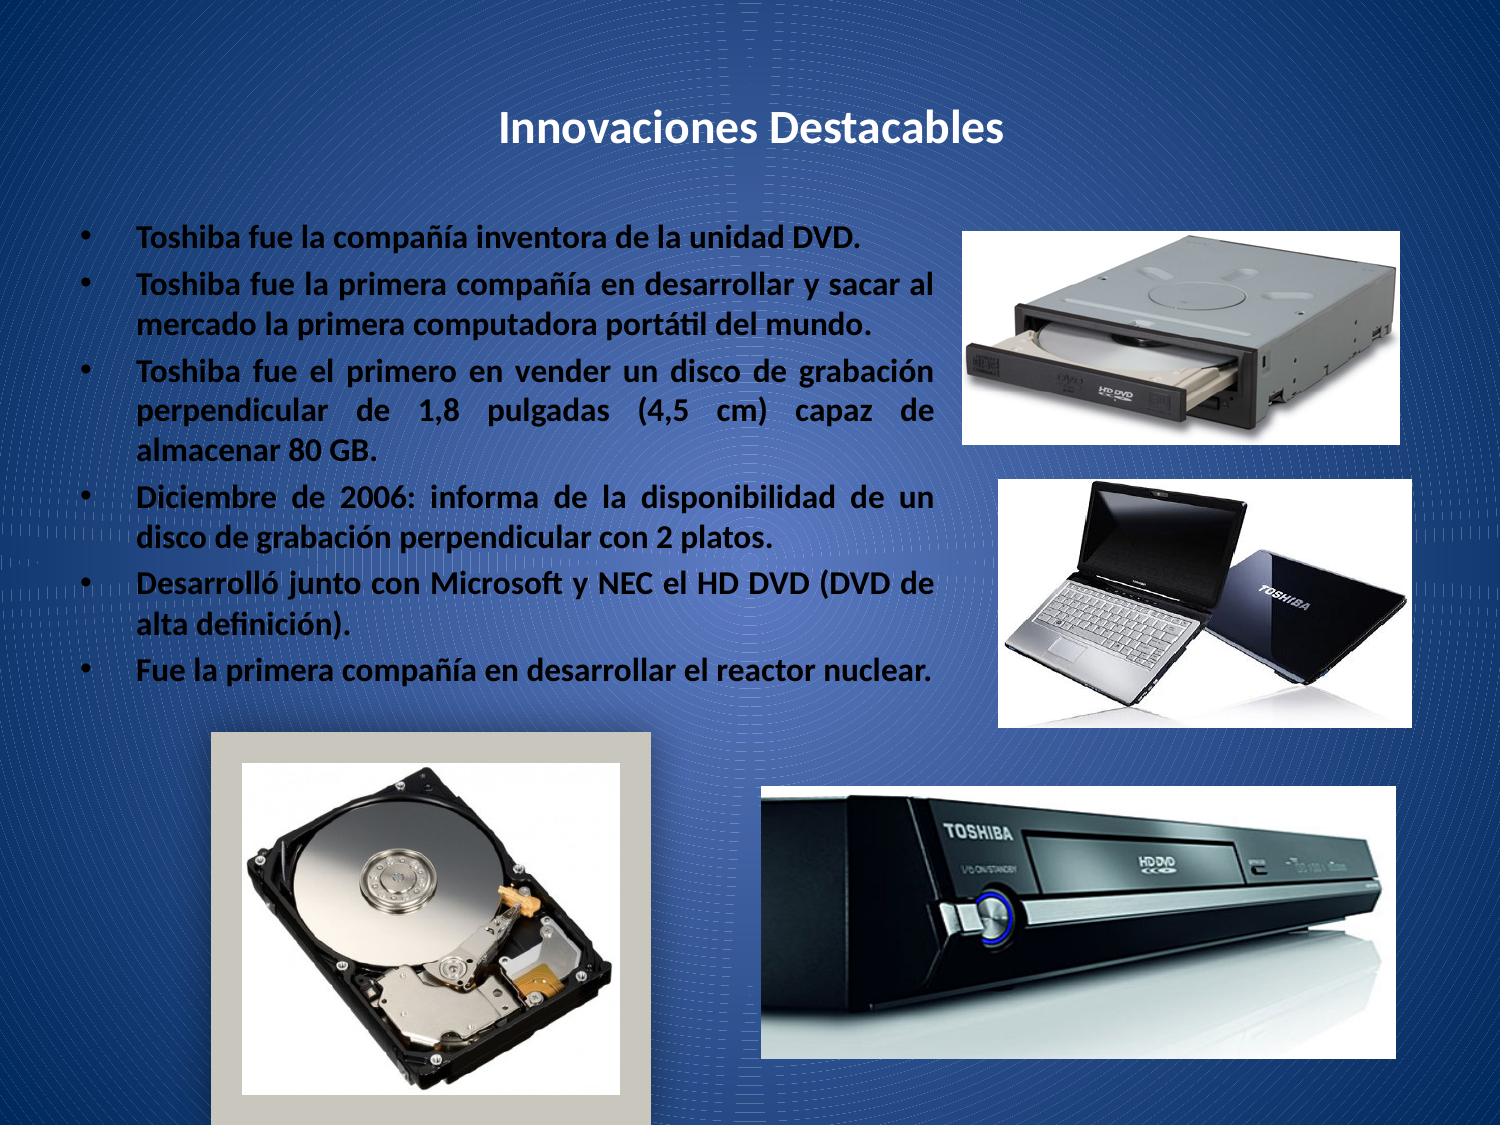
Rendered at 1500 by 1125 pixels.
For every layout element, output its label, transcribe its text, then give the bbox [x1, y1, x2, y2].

picture [241, 762, 621, 1096]
picture [761, 786, 1396, 1060]
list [962, 231, 1401, 445]
picture [997, 479, 1412, 729]
title Innovaciones Destacables [76, 30, 1427, 219]
list Toshiba fue la compañía inventora de la unidad DVD. Toshiba fue la primera compañía en desarrollar y sacar al mercado la primera computadora portátil del mundo. Toshiba fue el primero en vender un disco de grabación perpendicular de 1,8 pulgadas (4,5 cm) capaz de almacenar 80 GB. Diciembre de 2006: informa de la disponibilidad de un disco de grabación perpendicular con 2 platos. Desarrolló junto con Microsoft y NEC el HD DVD (DVD de alta definición). Fue la primera compañía en desarrollar el reactor nuclear. [64, 208, 951, 728]
